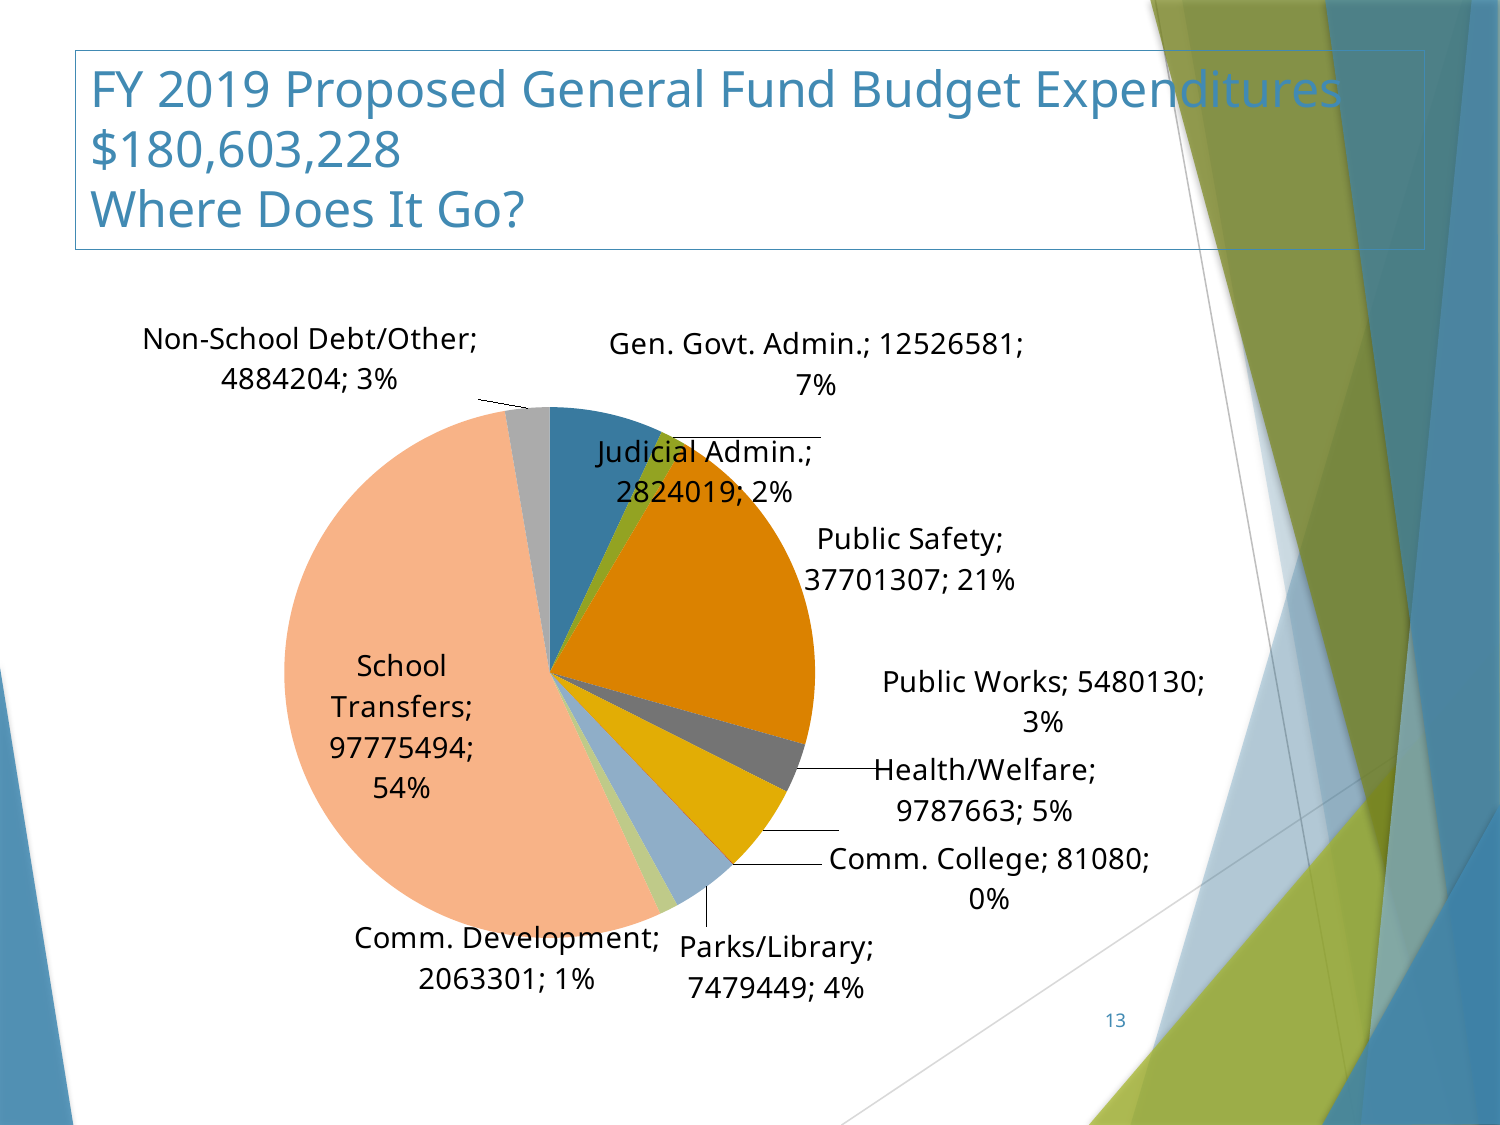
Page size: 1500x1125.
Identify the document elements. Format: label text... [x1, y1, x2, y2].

title FY 2019 Proposed General Fund Budget Expenditures $180,603,228 Where Does It Go? [75, 50, 1425, 250]
chart [0, 275, 1213, 1052]
